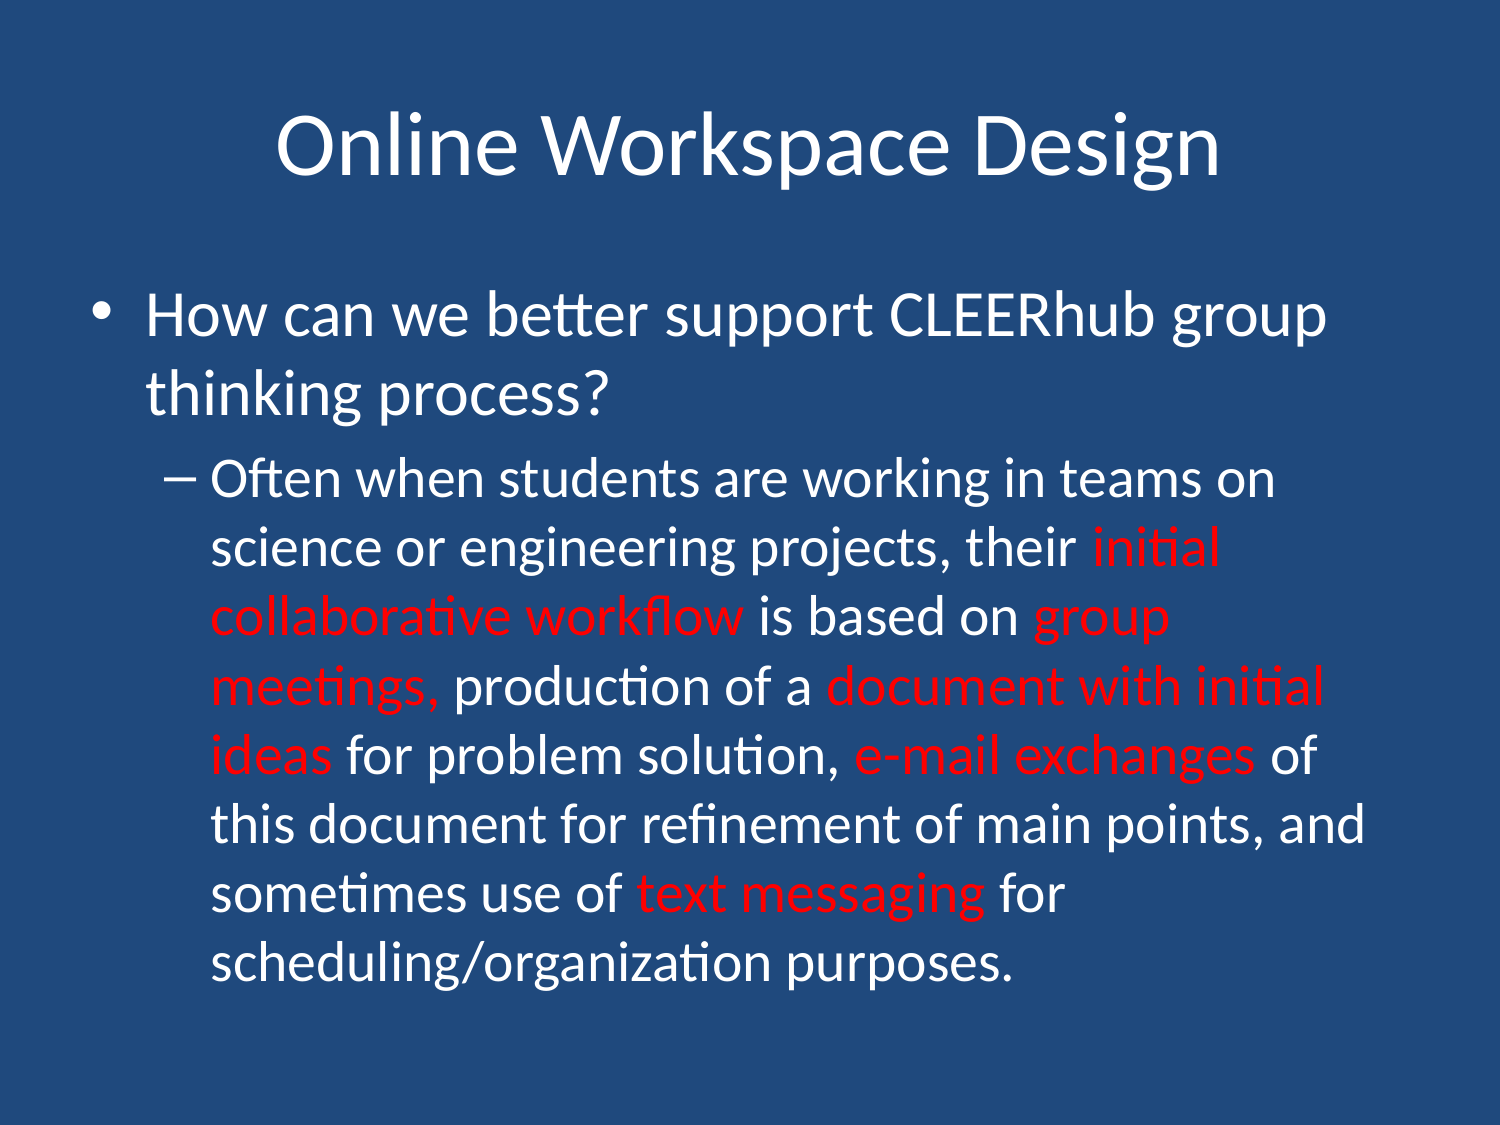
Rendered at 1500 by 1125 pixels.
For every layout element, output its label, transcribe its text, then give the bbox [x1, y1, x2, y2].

list How can we better support CLEERhub group thinking process? Often when students are working in teams on science or engineering projects, their initial collaborative workflow is based on group meetings, production of a document with initial ideas for problem solution, e-mail exchanges of this document for refinement of main points, and sometimes use of text messaging for scheduling/organization purposes. [75, 262, 1425, 1005]
title Online Workspace Design [75, 45, 1425, 233]
